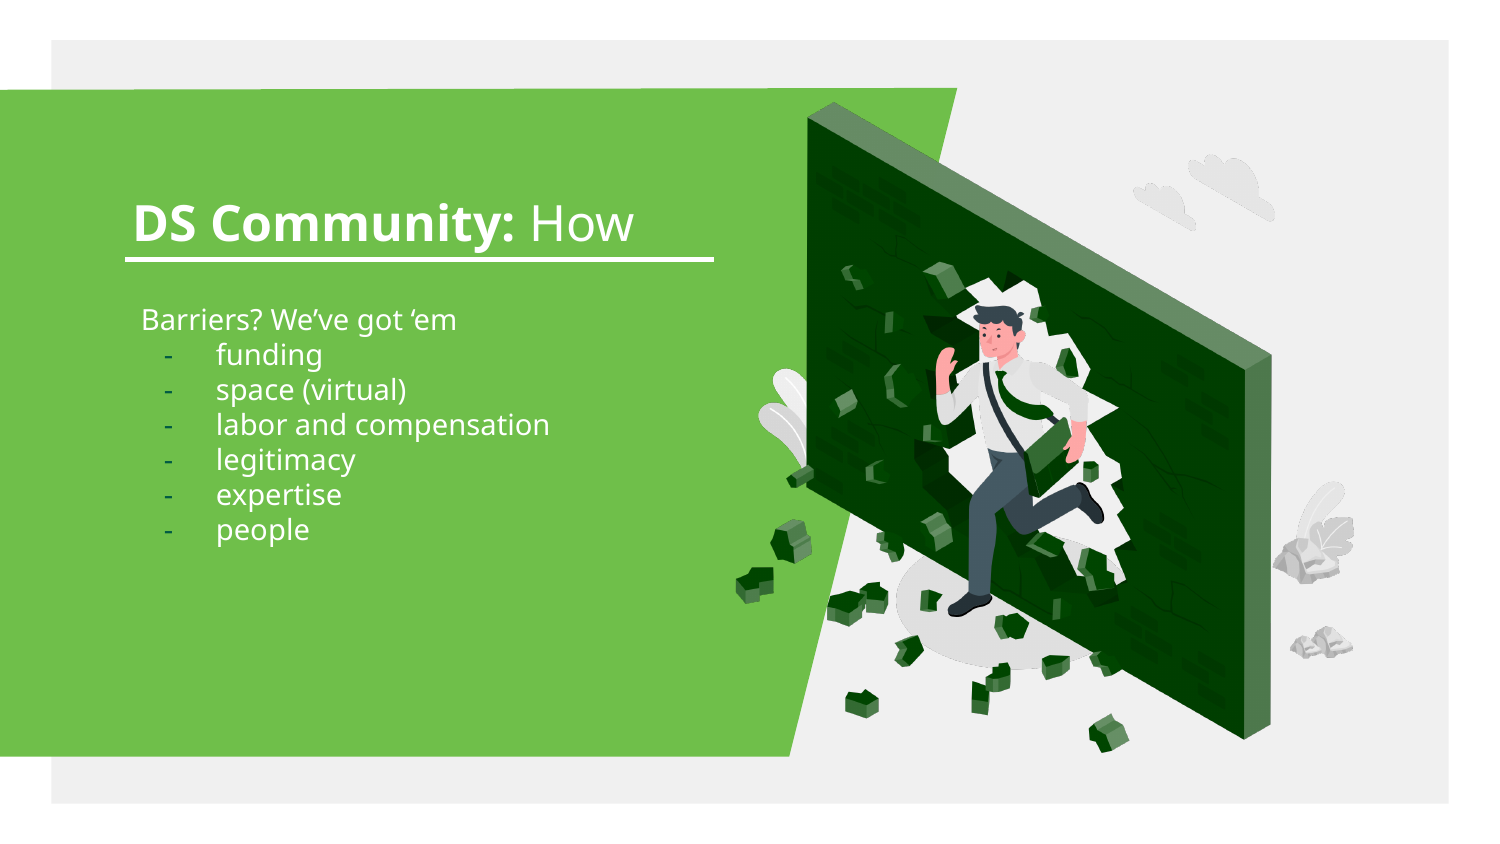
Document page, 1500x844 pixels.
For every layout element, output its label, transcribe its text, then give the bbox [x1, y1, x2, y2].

title DS Community: How [117, 176, 652, 251]
subtitle Barriers? We’ve got ‘em funding space (virtual) labor and compensation legitimacy expertise people [125, 286, 652, 407]
picture [657, 65, 1423, 832]
